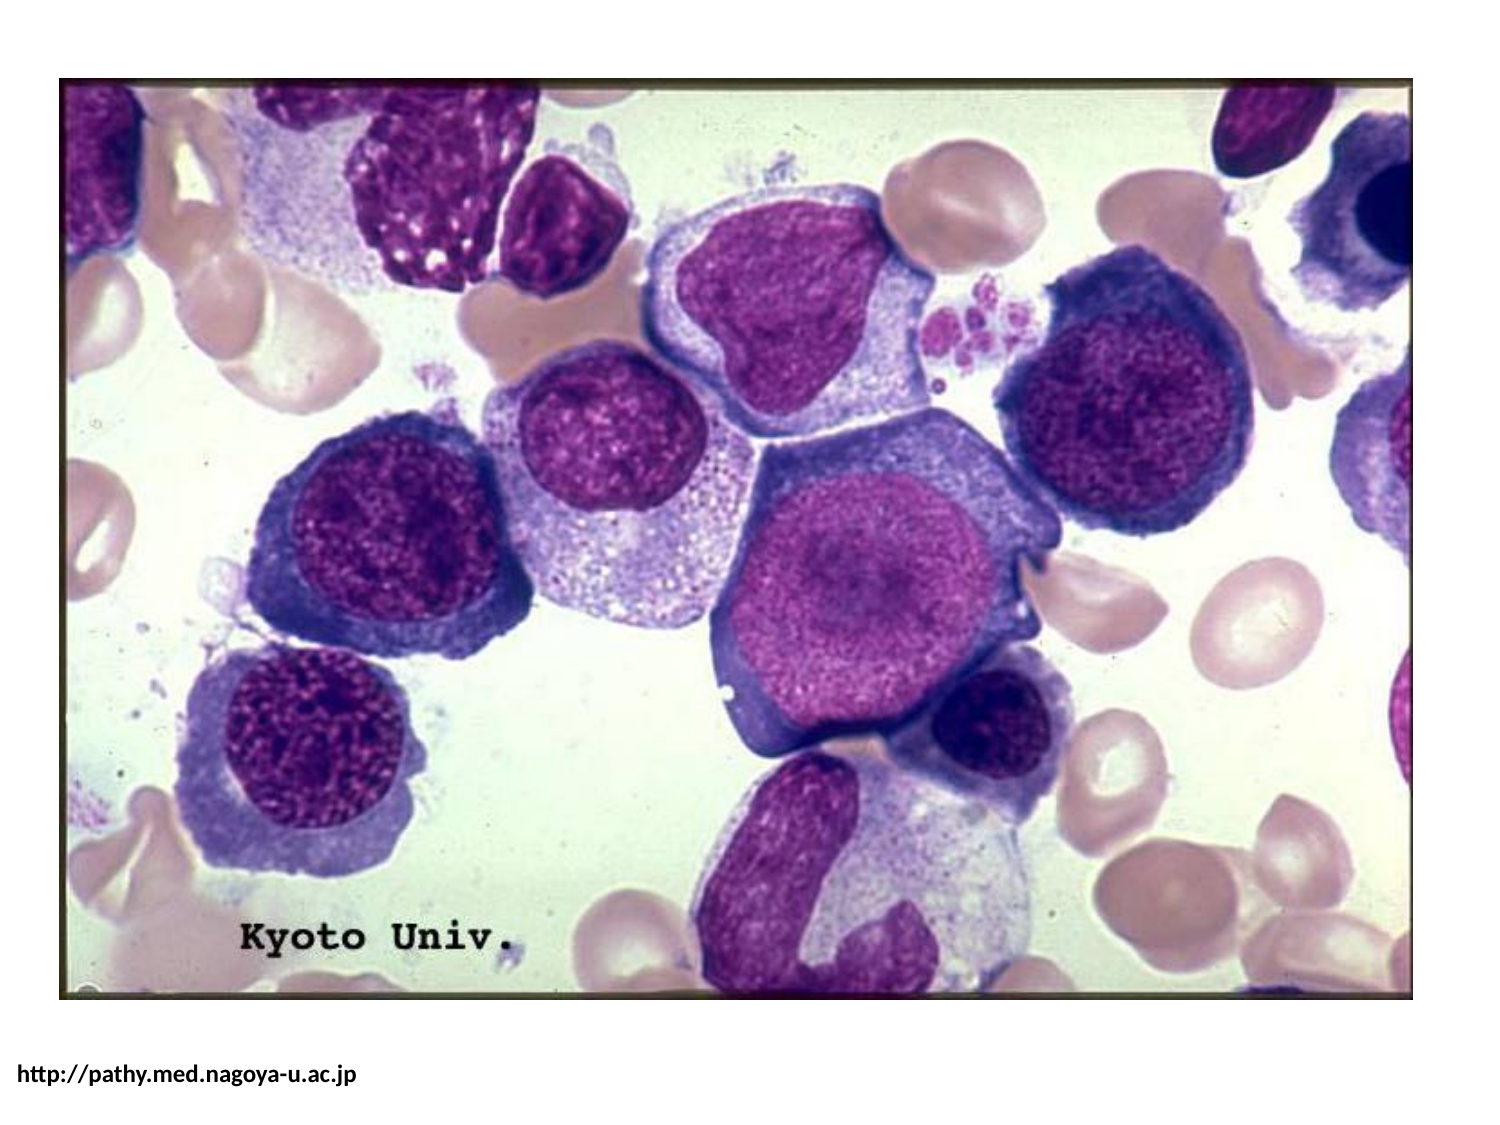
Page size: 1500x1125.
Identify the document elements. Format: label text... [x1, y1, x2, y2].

text_box http://pathy.med.nagoya-u.ac.jp [2, 1050, 373, 1095]
picture [59, 78, 1413, 1001]
